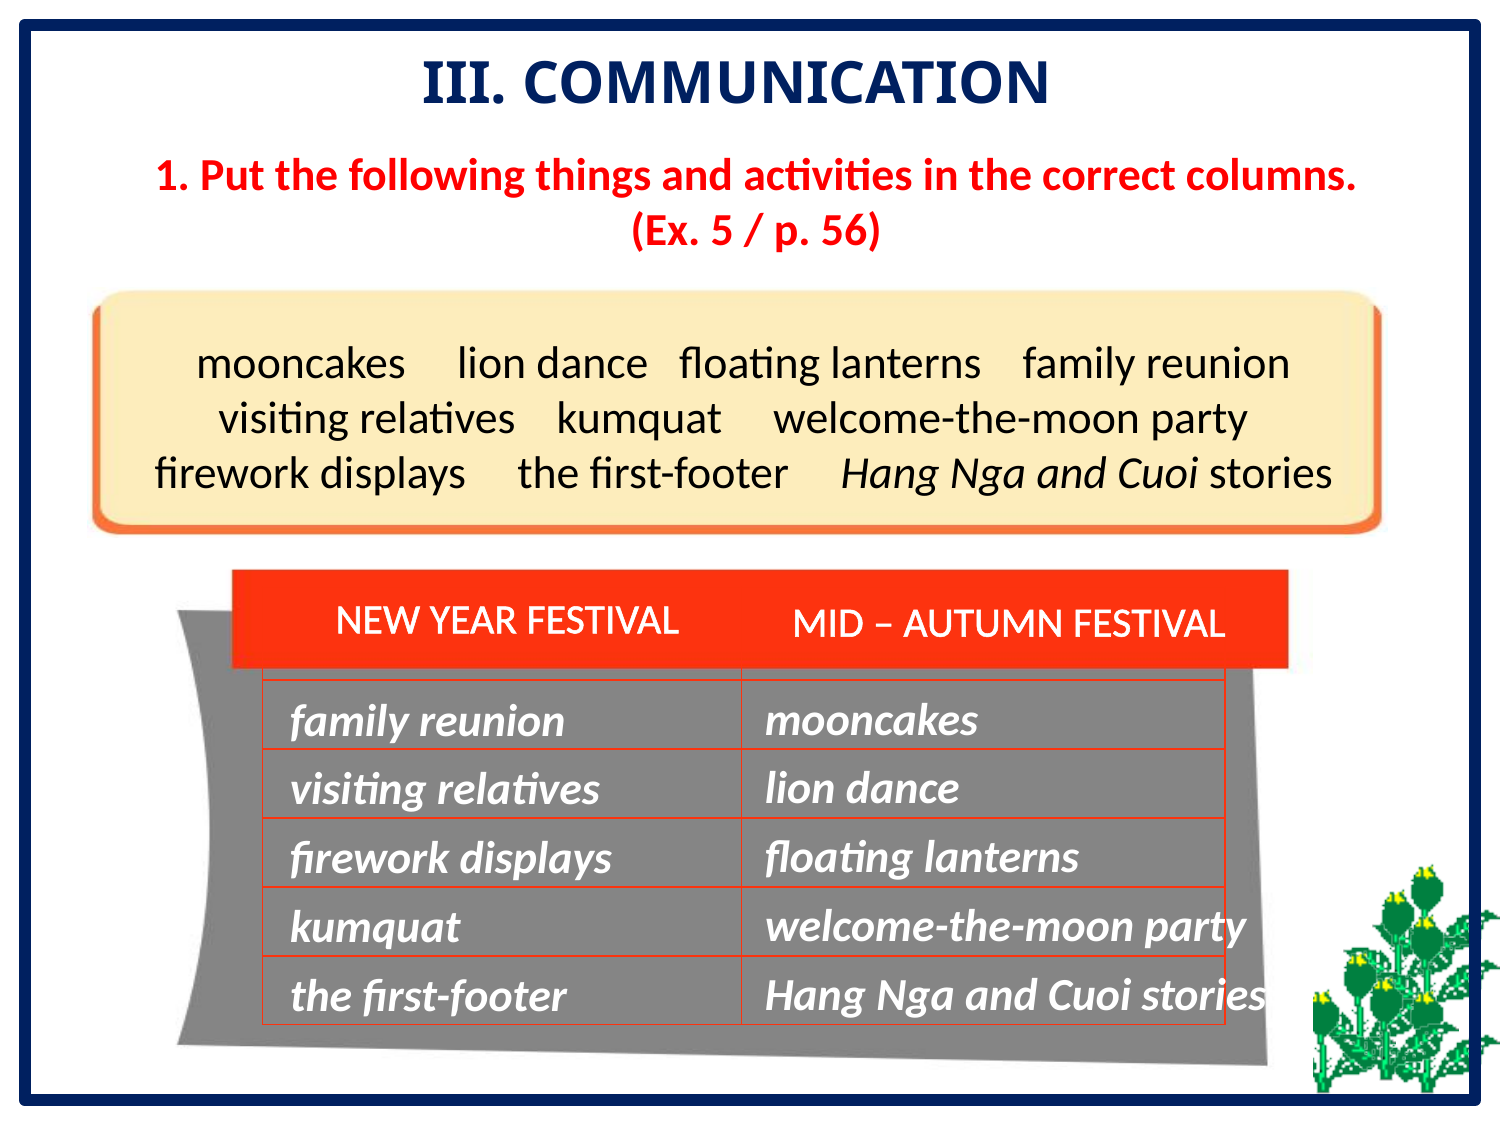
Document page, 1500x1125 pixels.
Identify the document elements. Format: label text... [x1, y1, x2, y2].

text_box [23, 23, 1477, 1102]
text_box 1. Put the following things and activities in the correct columns. (Ex. 5 / p. 56) [74, 137, 1438, 263]
text_box III. COMMUNICATION [300, 37, 1175, 123]
picture [87, 287, 1388, 538]
picture [149, 549, 1500, 1092]
